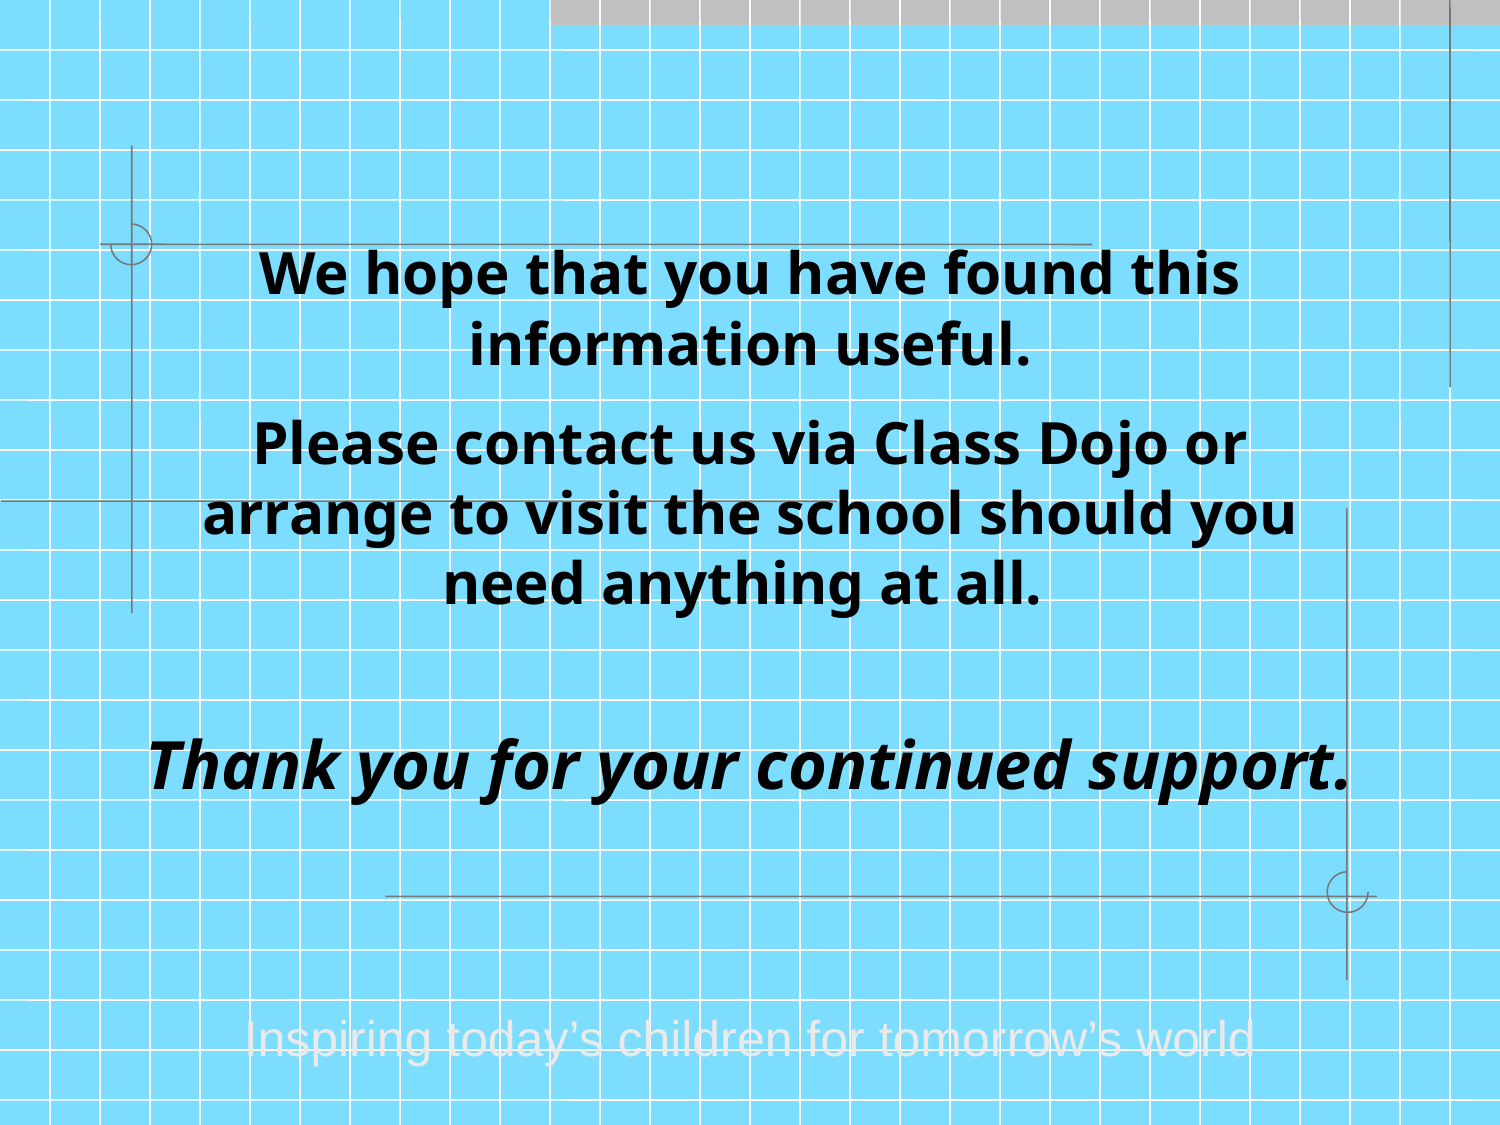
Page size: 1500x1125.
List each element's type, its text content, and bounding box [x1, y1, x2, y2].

text_box Inspiring today’s children for tomorrow’s world [29, 999, 1471, 1075]
text_box Thank you for your continued support. [70, 715, 1430, 811]
text_box We hope that you have found this information useful. Please contact us via Class Dojo or arrange to visit the school should you need anything at all. [135, 30, 1365, 624]
